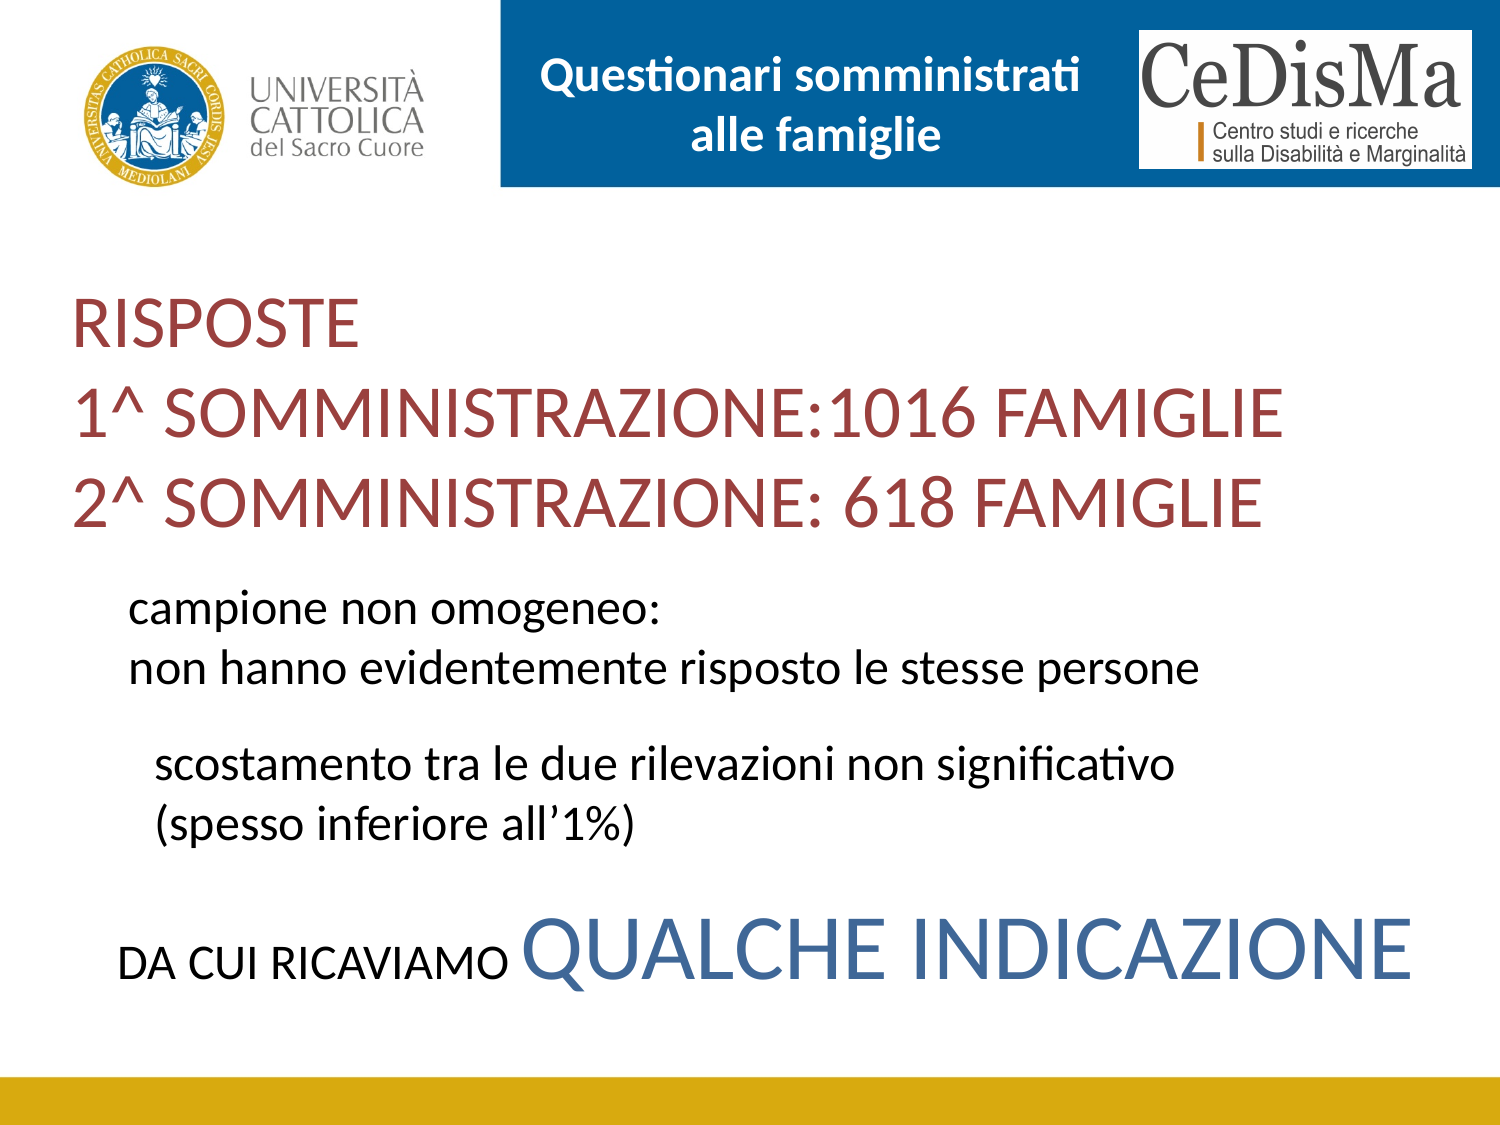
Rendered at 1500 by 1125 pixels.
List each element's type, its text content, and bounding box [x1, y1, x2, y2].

picture [0, 0, 1500, 1125]
text_box campione non omogeneo: non hanno evidentemente risposto le stesse persone [121, 566, 1209, 702]
text_box scostamento tra le due rilevazioni non significativo (spesso inferiore all’1%) [146, 722, 1184, 858]
text_box Questionari somministrati alle famiglie [532, 33, 1101, 169]
text_box RISPOSTE 1^ SOMMINISTRAZIONE:1016 FAMIGLIE 2^ SOMMINISTRAZIONE: 618 FAMIGLIE [64, 265, 1394, 551]
text_box DA CUI RICAVIAMO QUALCHE INDICAZIONE [110, 878, 1423, 1006]
